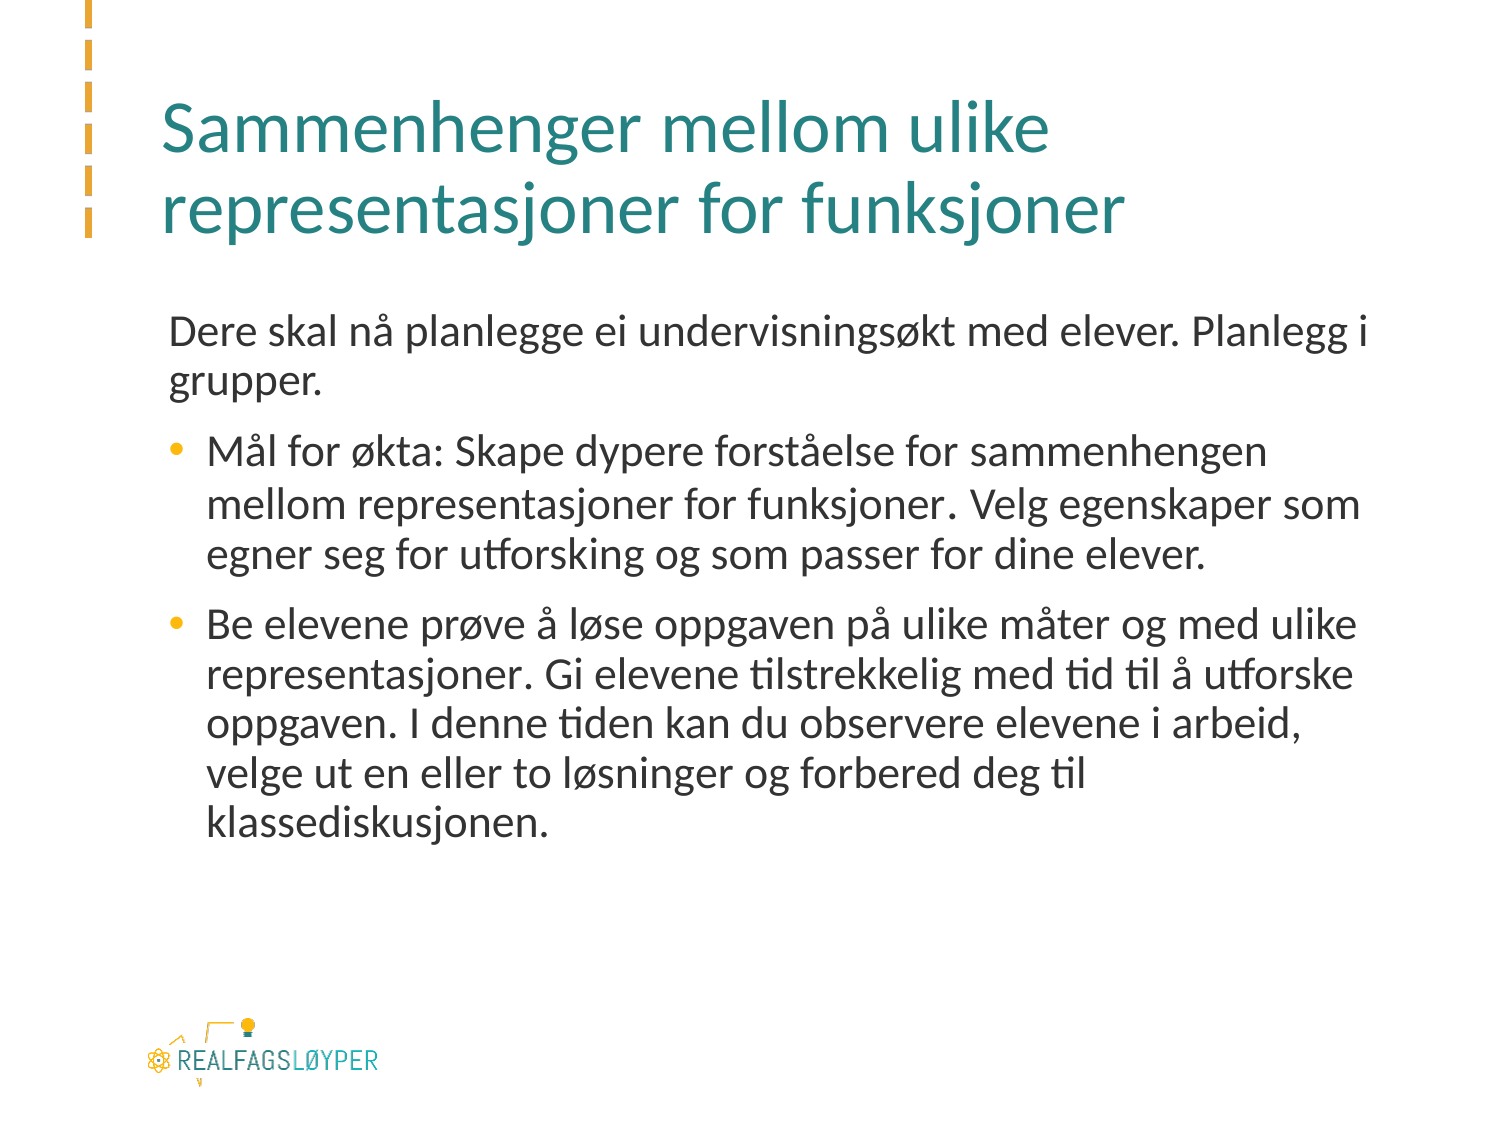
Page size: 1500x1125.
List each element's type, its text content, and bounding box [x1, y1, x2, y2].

title Sammenhenger mellom ulike representasjoner for funksjoner [146, 59, 1391, 278]
list Dere skal nå planlegge ei undervisningsøkt med elever. Planlegg i grupper. Mål for økta: Skape dypere forståelse for sammenhengen mellom representasjoner for funksjoner. Velg egenskaper som egner seg for utforsking og som passer for dine elever. Be elevene prøve å løse oppgaven på ulike måter og med ulike representasjoner. Gi elevene tilstrekkelig med tid til å utforske oppgaven. I denne tiden kan du observere elevene i arbeid, velge ut en eller to løsninger og forbered deg til klassediskusjonen. [153, 299, 1398, 986]
picture [146, 1018, 380, 1089]
picture [85, 0, 92, 238]
